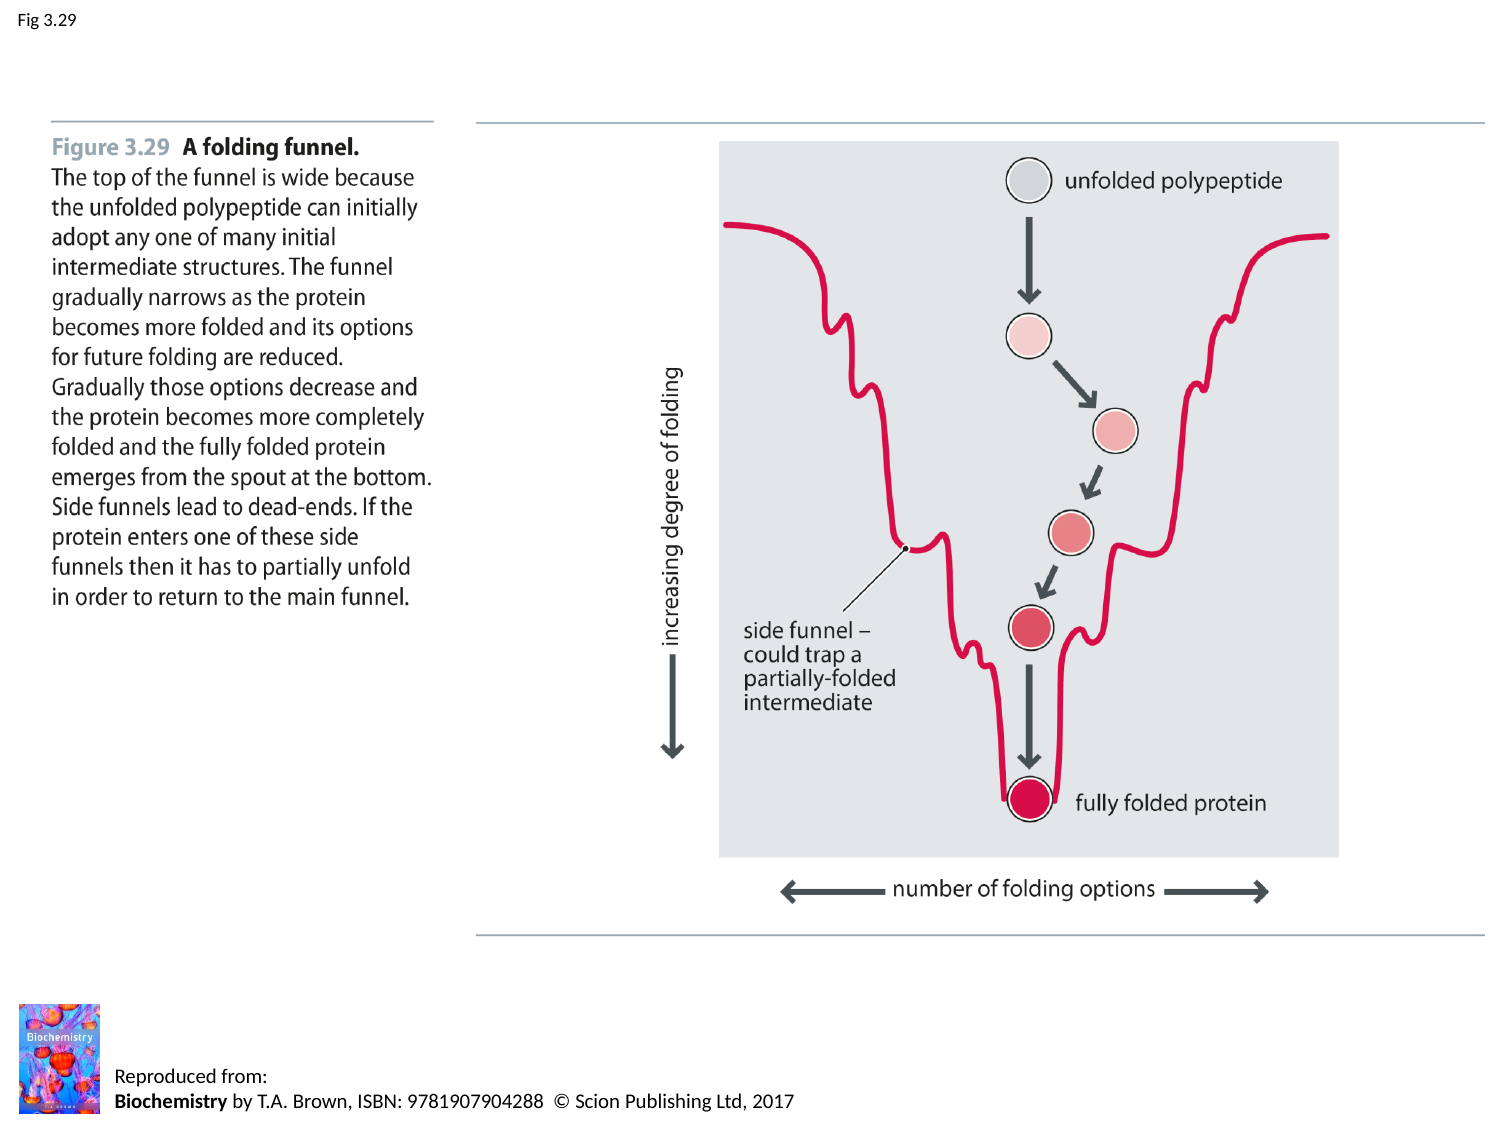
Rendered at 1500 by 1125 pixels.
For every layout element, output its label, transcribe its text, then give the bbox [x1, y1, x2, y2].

text_box Reproduced from: Biochemistry by T.A. Brown, ISBN: 9781907904288 © Scion Publishing Ltd, 2017 [101, 1055, 838, 1121]
title Fig 3.29 [0, 0, 98, 38]
picture [37, 112, 1485, 949]
picture [19, 1004, 101, 1114]
